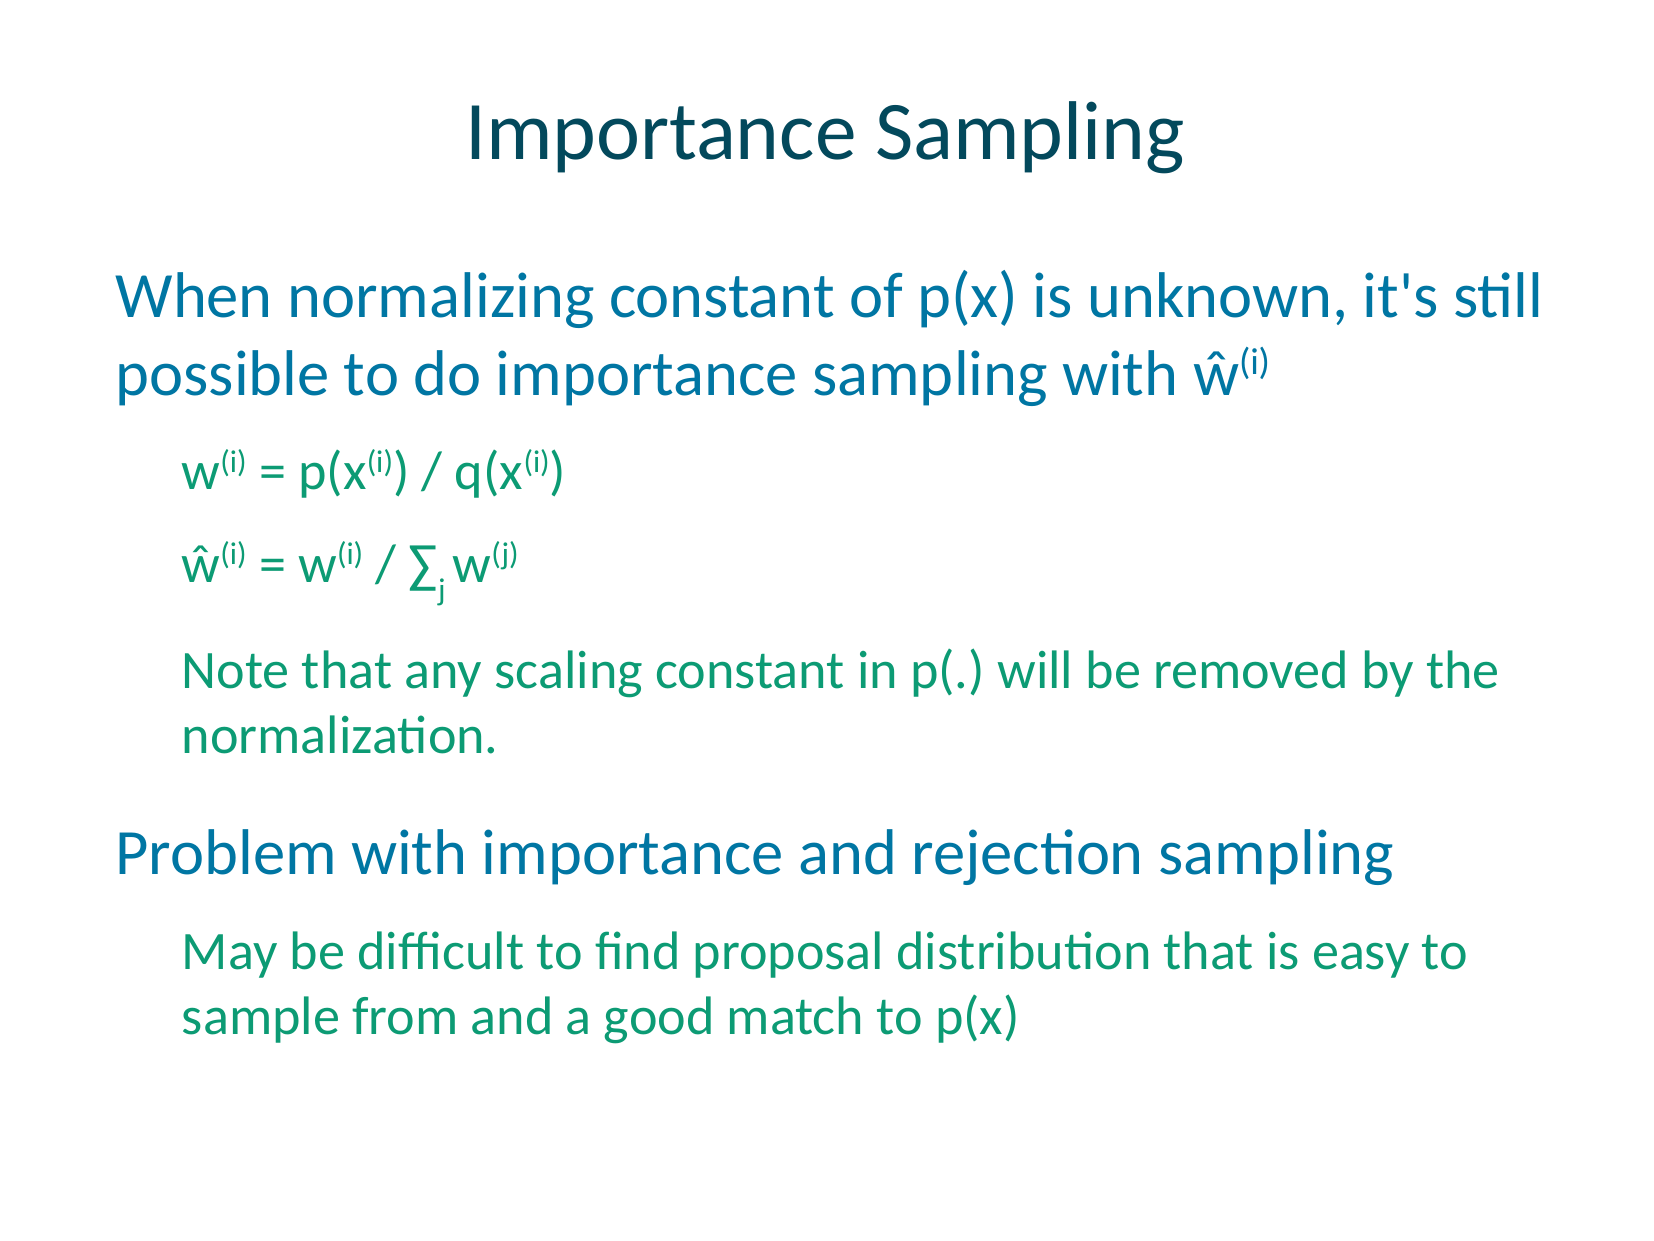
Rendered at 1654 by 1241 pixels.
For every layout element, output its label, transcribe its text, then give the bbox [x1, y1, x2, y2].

list When normalizing constant of p(x) is unknown, it's still possible to do importance sampling with ŵ(i) w(i) = p(x(i)) / q(x(i)) ŵ(i) = w(i) / ∑j w(j) Note that any scaling constant in p(.) will be removed by the normalization. Problem with importance and rejection sampling May be difficult to find proposal distribution that is easy to sample from and a good match to p(x) [82, 245, 1569, 1196]
title Importance Sampling [82, 56, 1569, 196]
